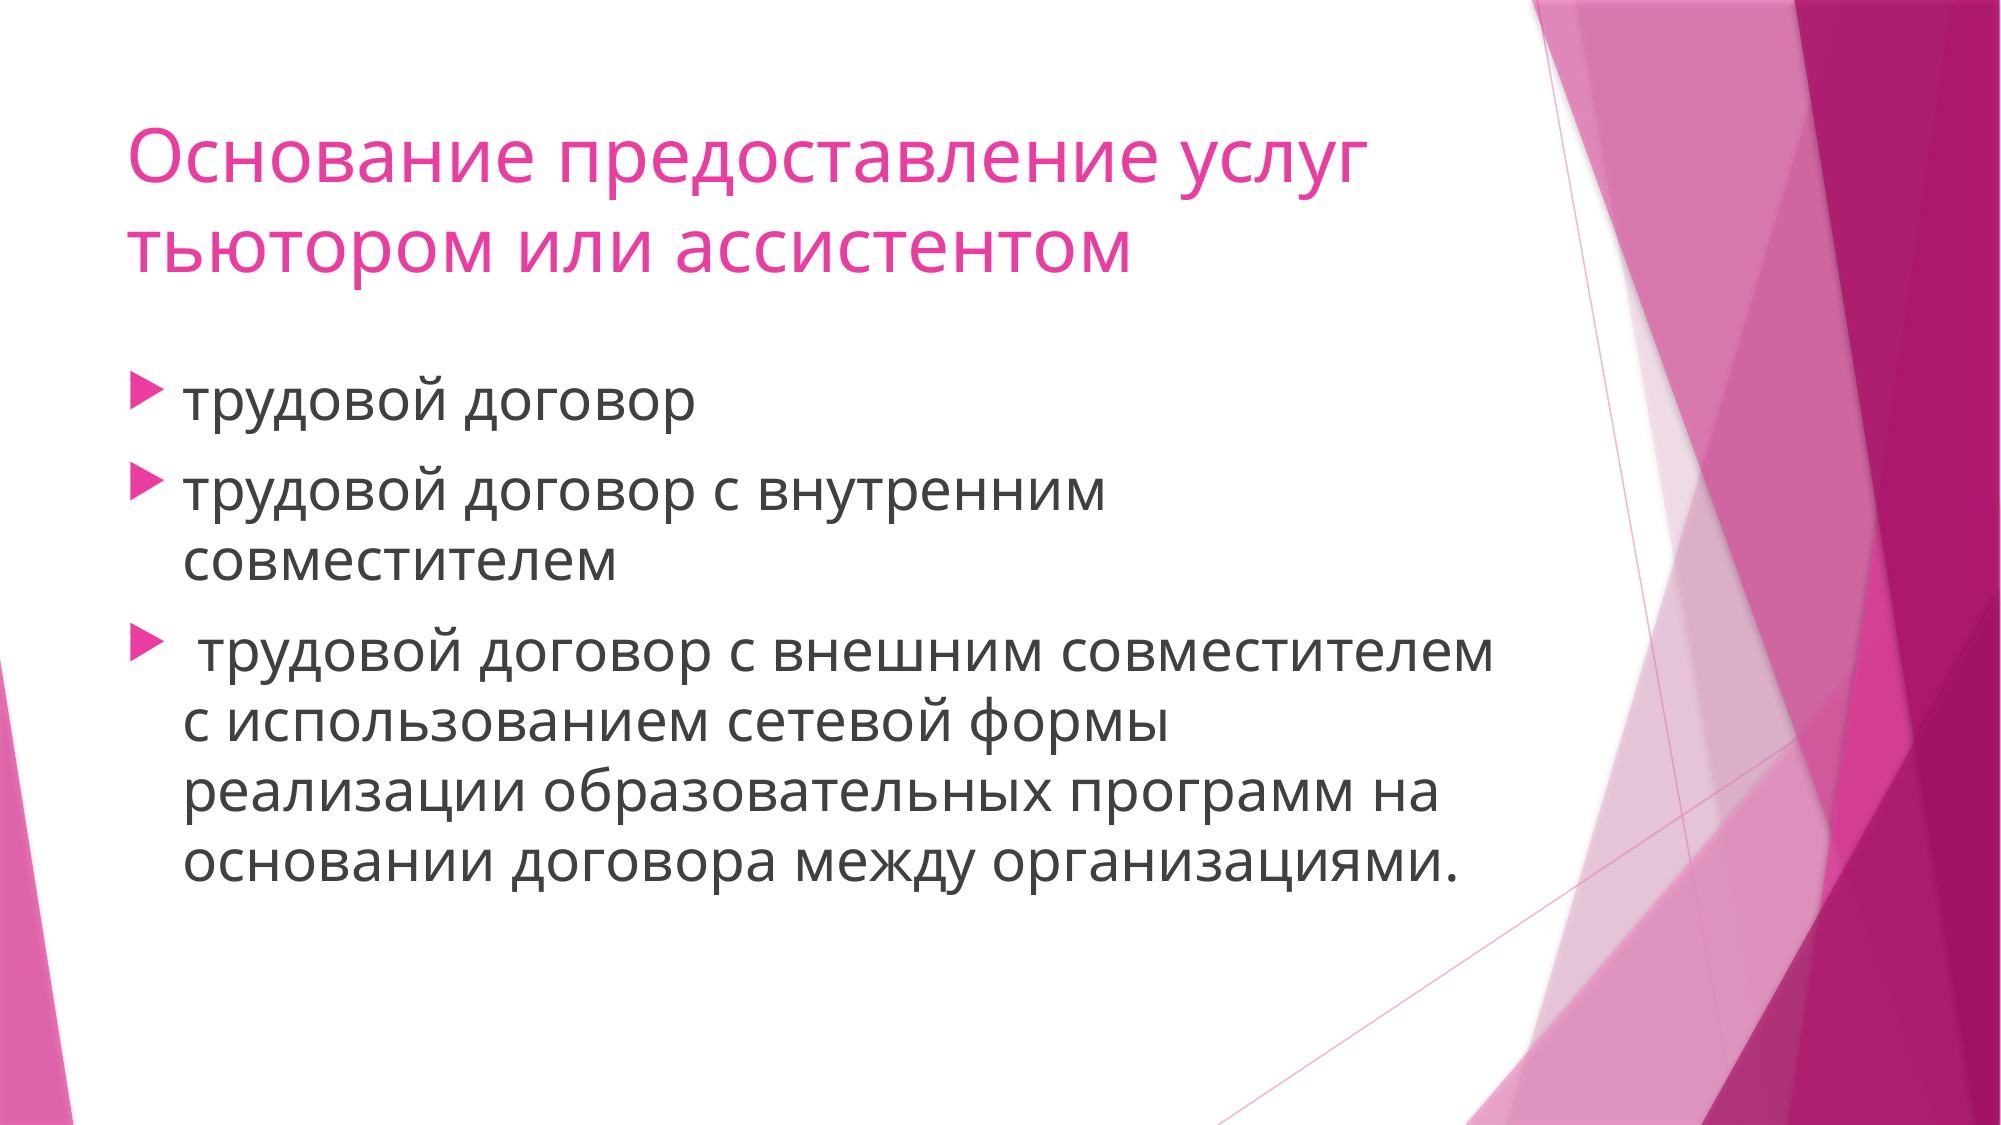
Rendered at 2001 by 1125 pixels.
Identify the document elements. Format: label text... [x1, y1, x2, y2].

title Основание предоставление услуг тьютором или ассистентом [111, 99, 1522, 317]
list трудовой договор трудовой договор с внутренним совместителем трудовой договор с внешним совместителем с использованием сетевой формы реализации образовательных программ на основании договора между организациями. [111, 354, 1522, 992]
